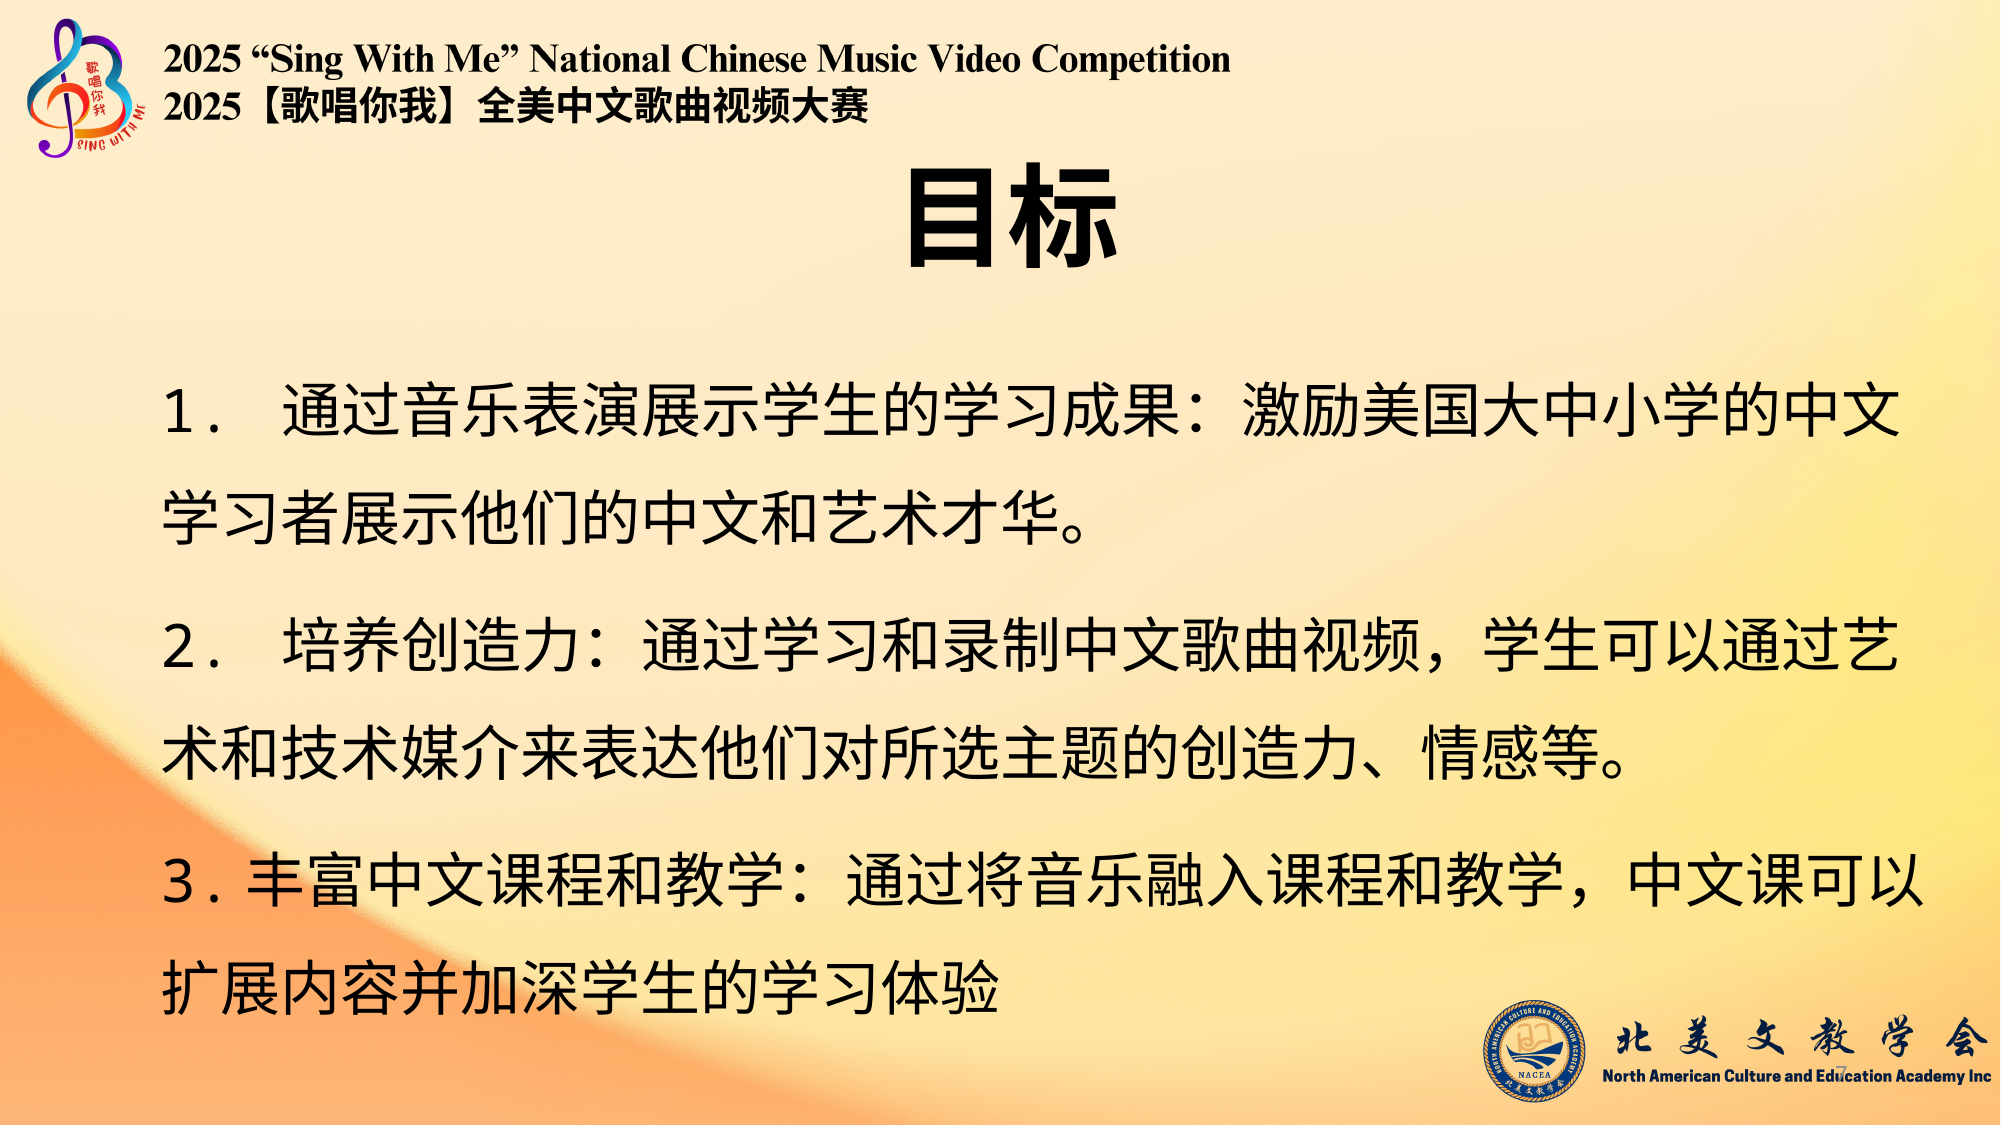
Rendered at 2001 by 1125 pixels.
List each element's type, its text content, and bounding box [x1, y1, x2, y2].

slide_number 7 [1412, 1042, 1863, 1103]
title 目标 [145, 151, 1871, 293]
picture [0, 0, 2001, 1125]
list 1. 通过音乐表演展示学生的学习成果：激励美国大中小学的中文学习者展示他们的中文和艺术才华。 2. 培养创造力：通过学习和录制中文歌曲视频，学生可以通过艺术和技术媒介来表达他们对所选主题的创造力、情感等。 3.丰富中文课程和教学：通过将音乐融入课程和教学，中文课可以扩展内容并加深学生的学习体验 [145, 328, 1955, 1043]
